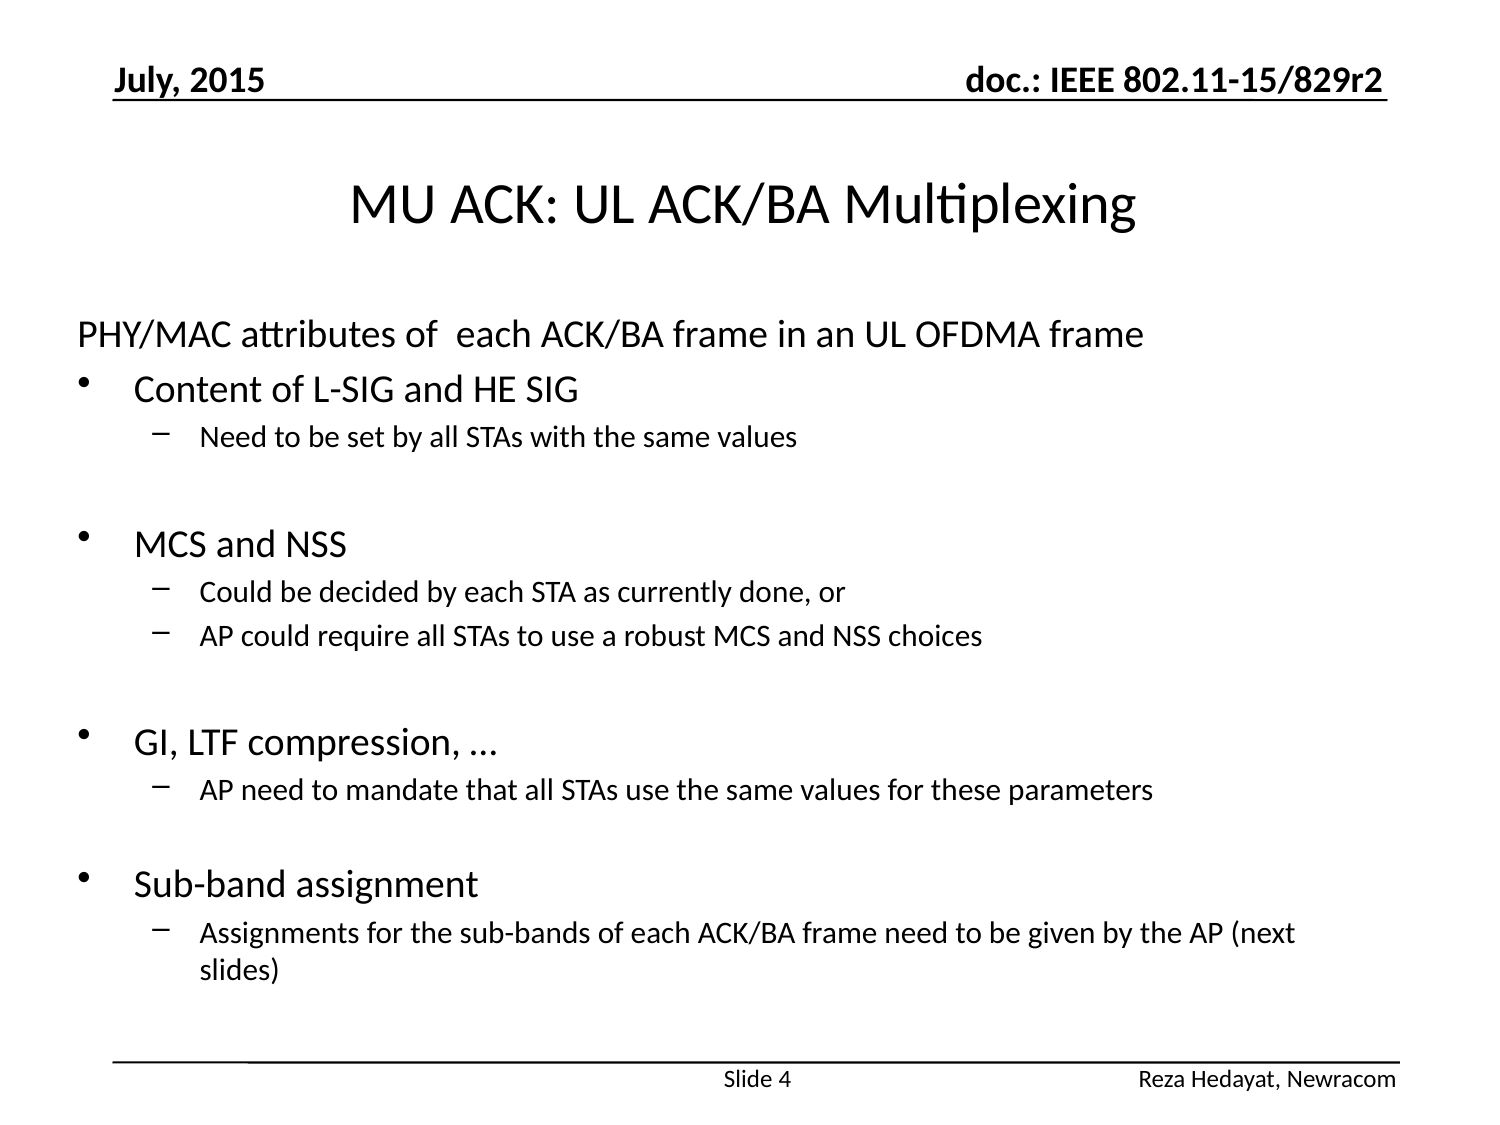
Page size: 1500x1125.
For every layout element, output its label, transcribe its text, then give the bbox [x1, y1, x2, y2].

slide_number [114, 0, 277, 101]
slide_number Slide 4 [723, 1061, 792, 1093]
list PHY/MAC attributes of each ACK/BA frame in an UL OFDMA frame Content of L-SIG and HE SIG Need to be set by all STAs with the same values MCS and NSS Could be decided by each STA as currently done, or AP could require all STAs to use a robust MCS and NSS choices GI, LTF compression, … AP need to mandate that all STAs use the same values for these parameters Sub-band assignment Assignments for the sub-bands of each ACK/BA frame need to be given by the AP (next slides) [62, 299, 1388, 1051]
title MU ACK: UL ACK/BA Multiplexing [24, 112, 1463, 288]
